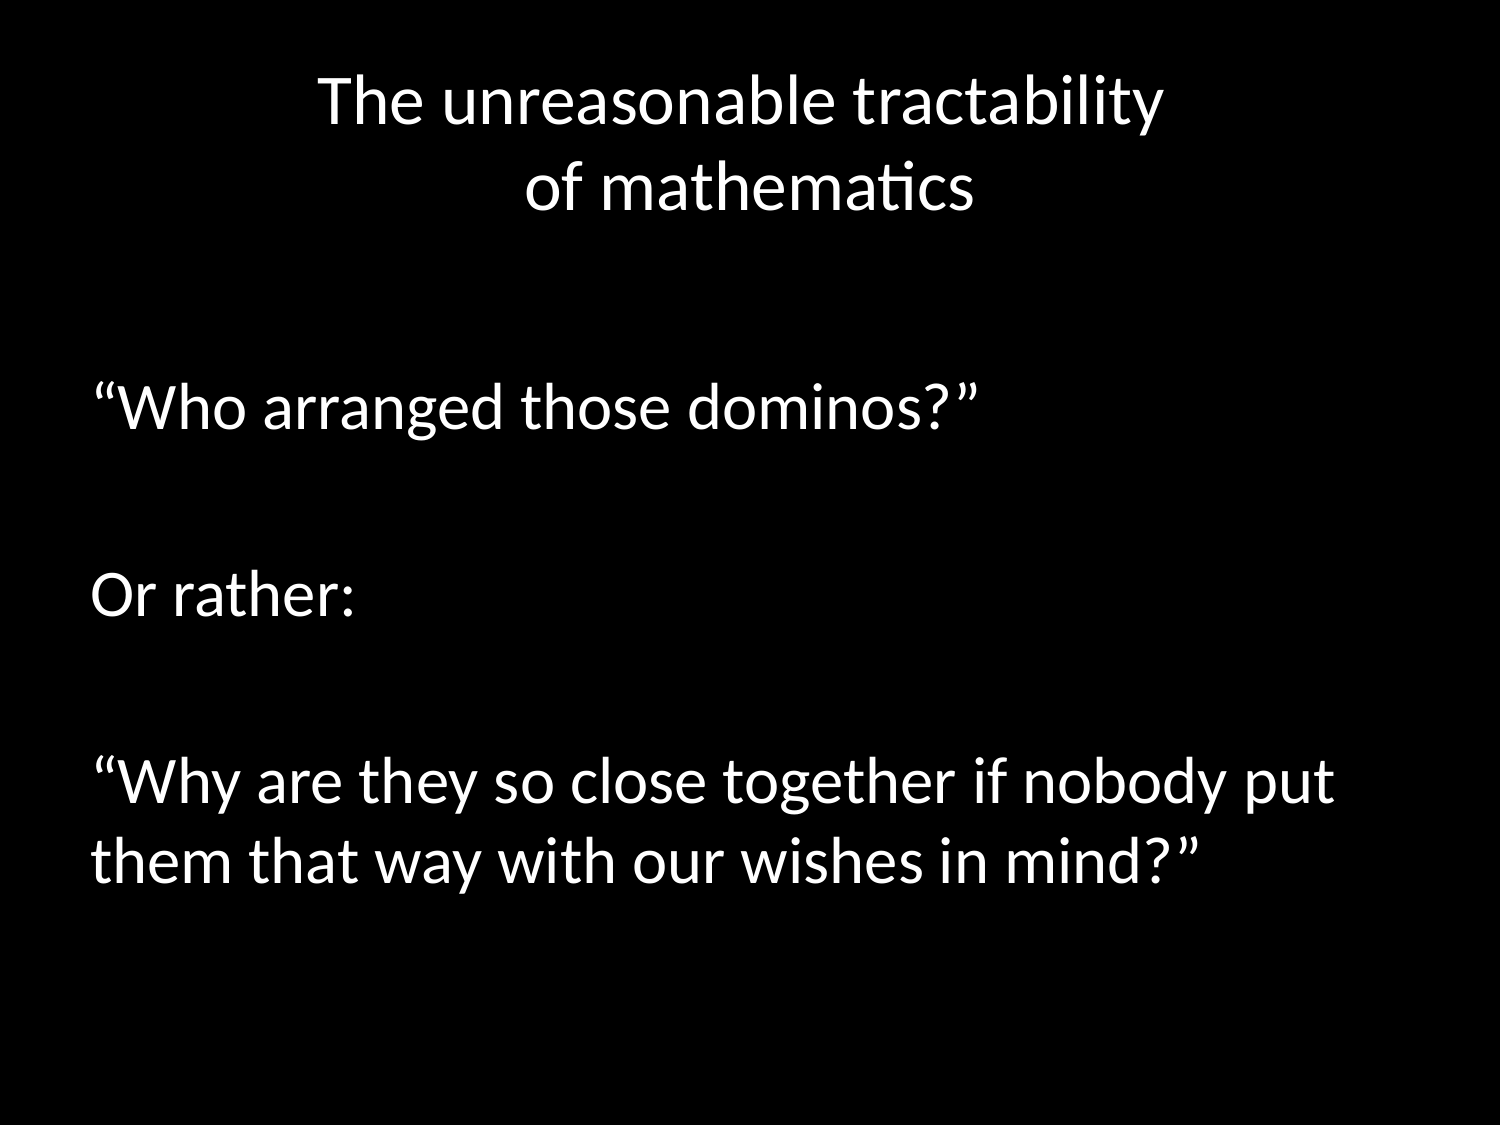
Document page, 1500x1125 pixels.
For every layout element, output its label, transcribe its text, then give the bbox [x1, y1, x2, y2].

title The unreasonable tractability of mathematics [75, 45, 1425, 233]
list “Who arranged those dominos?” Or rather: “Why are they so close together if nobody put them that way with our wishes in mind?” [75, 262, 1425, 1005]
